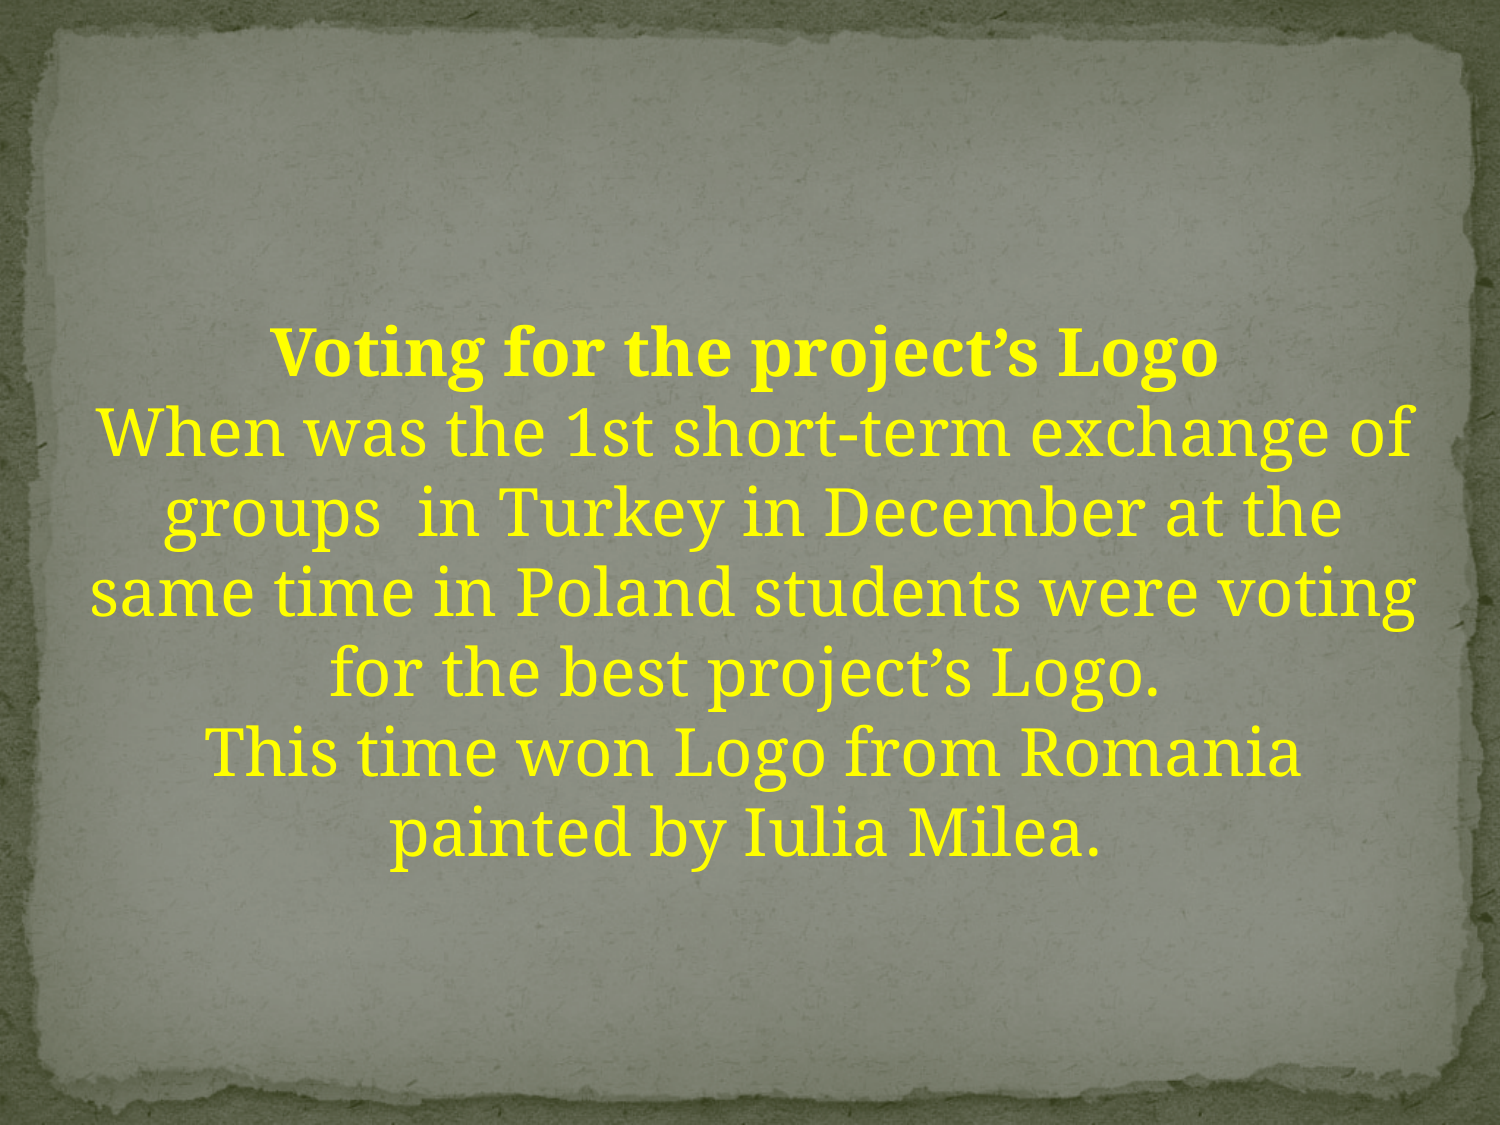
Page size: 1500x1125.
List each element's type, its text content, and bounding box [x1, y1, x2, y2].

text_box Voting for the project’s Logo When was the 1st short-term exchange of groups in Turkey in December at the same time in Poland students were voting for the best project’s Logo. This time won Logo from Romania painted by Iulia Milea. [64, 302, 1444, 878]
